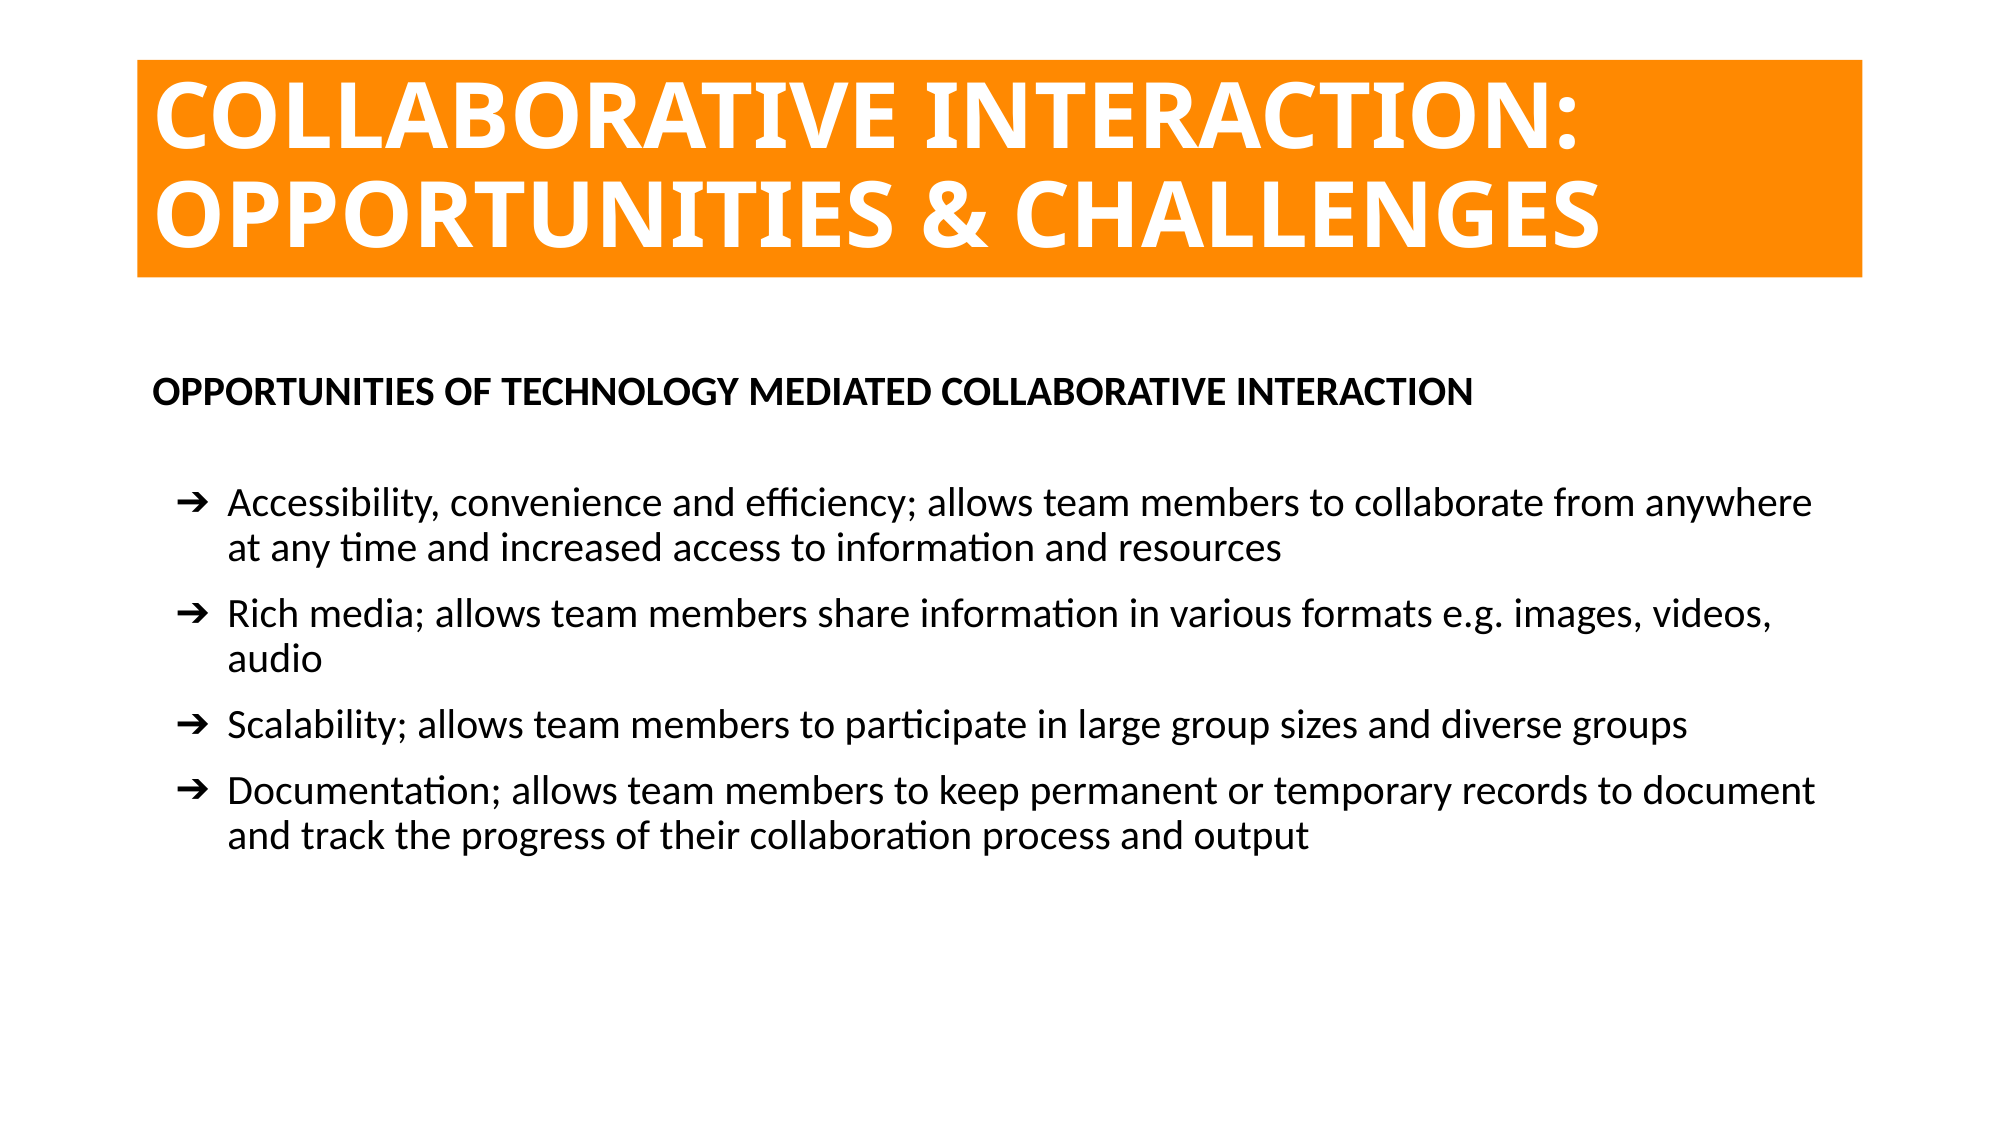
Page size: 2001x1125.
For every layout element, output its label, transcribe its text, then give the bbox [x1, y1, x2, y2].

list OPPORTUNITIES OF TECHNOLOGY MEDIATED COLLABORATIVE INTERACTION Accessibility, convenience and efficiency; allows team members to collaborate from anywhere at any time and increased access to information and resources Rich media; allows team members share information in various formats e.g. images, videos, audio Scalability; allows team members to participate in large group sizes and diverse groups Documentation; allows team members to keep permanent or temporary records to document and track the progress of their collaboration process and output [137, 299, 1863, 1014]
title COLLABORATIVE INTERACTION: OPPORTUNITIES & CHALLENGES [137, 59, 1863, 278]
